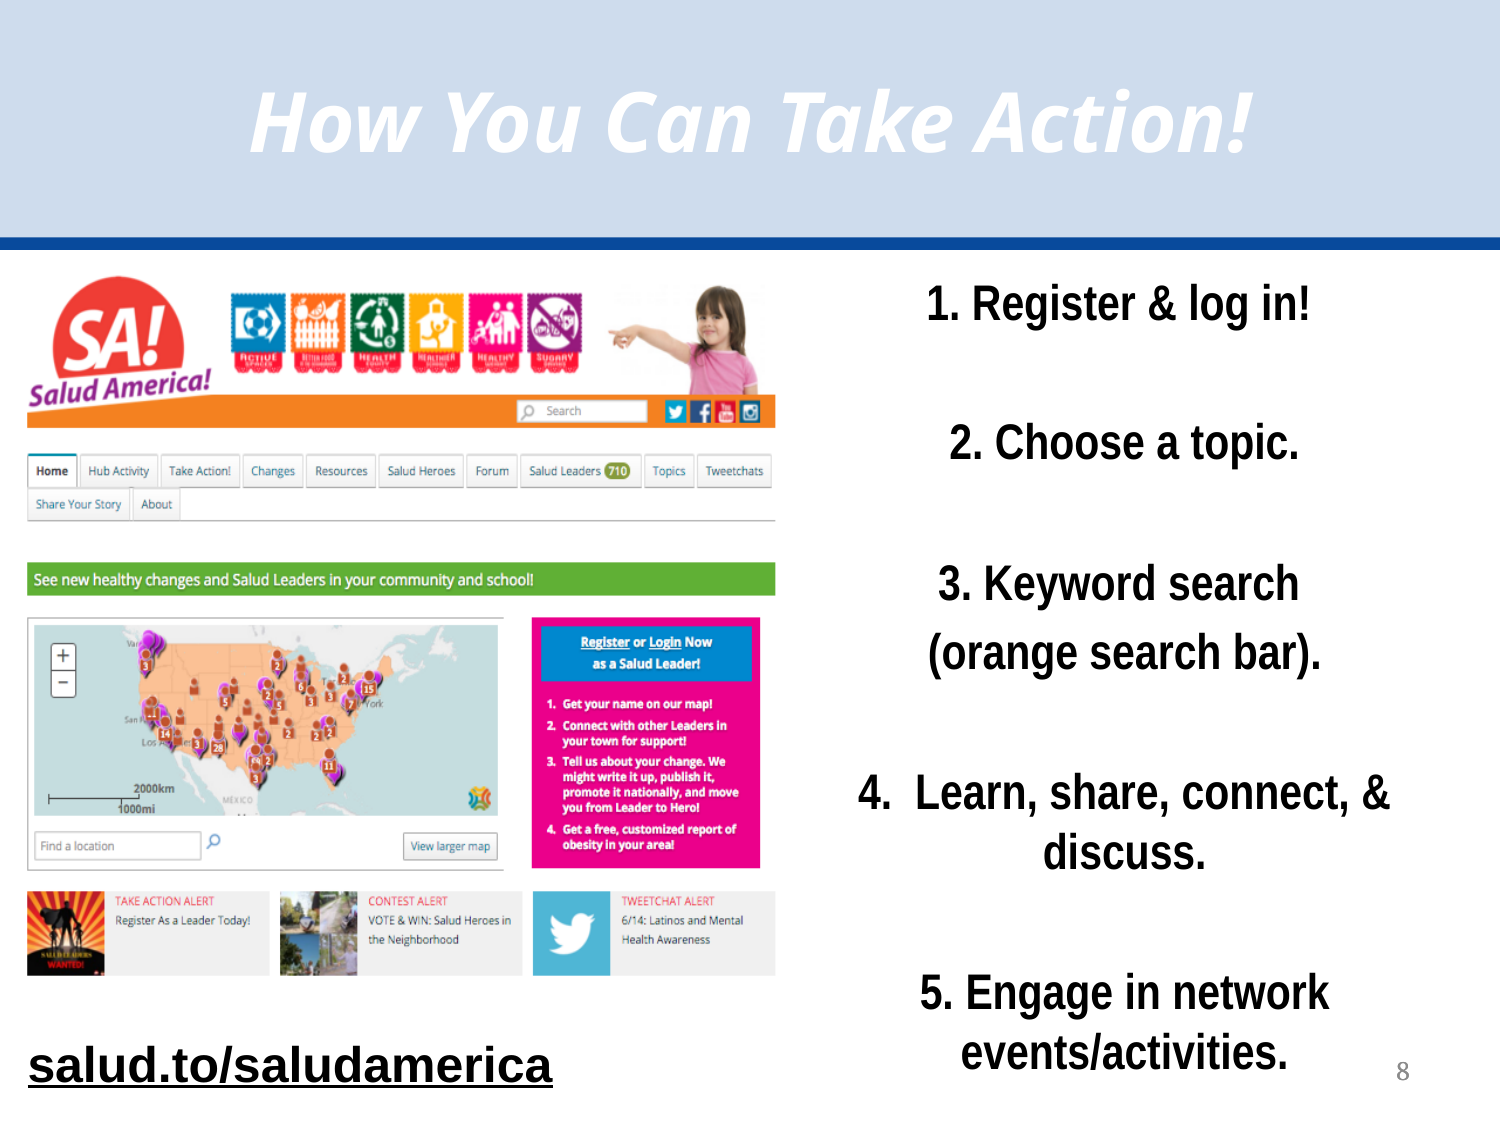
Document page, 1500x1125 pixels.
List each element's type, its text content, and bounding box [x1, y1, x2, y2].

title How You Can Take Action! [0, 0, 1500, 238]
slide_number 8 [1074, 1063, 1425, 1103]
list 1. Register & log in! 2. Choose a topic. 3. Keyword search (orange search bar). 4. Learn, share, connect, & discuss. 5. Engage in network events/activities. [774, 262, 1475, 1063]
picture [0, 254, 800, 1013]
text_box salud.to/saludamerica [12, 1024, 788, 1100]
